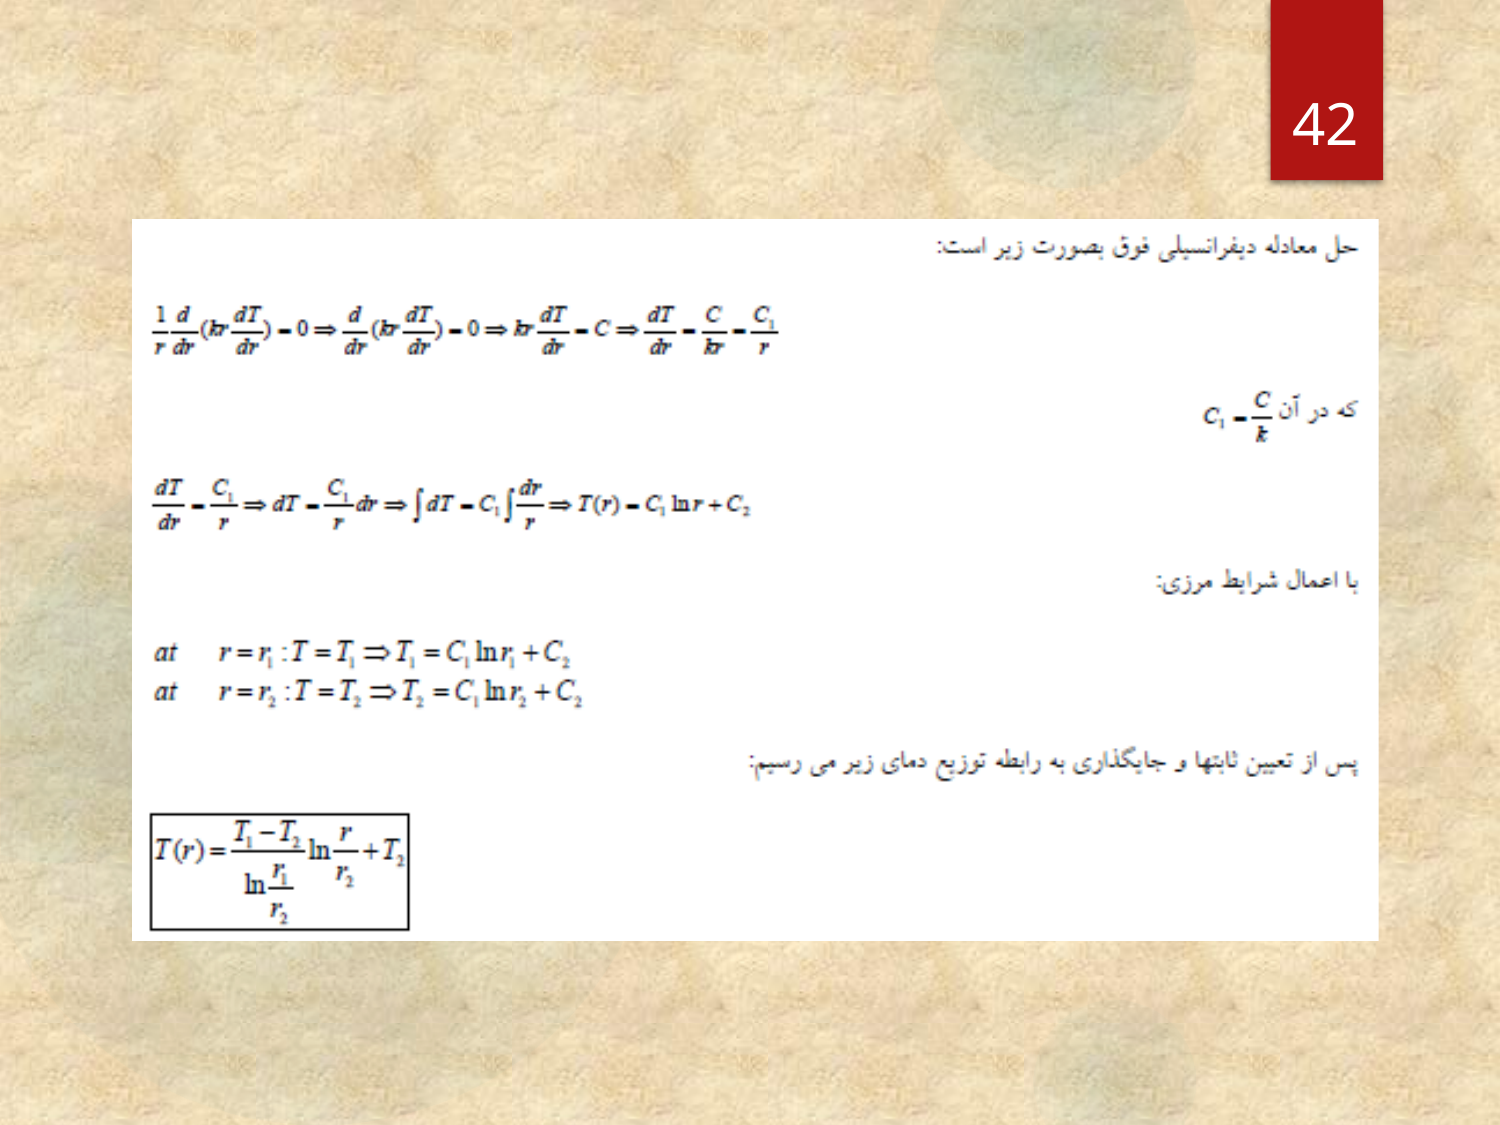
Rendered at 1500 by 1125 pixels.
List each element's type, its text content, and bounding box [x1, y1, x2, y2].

picture [0, 0, 1500, 1125]
slide_number 42 [1273, 48, 1378, 175]
